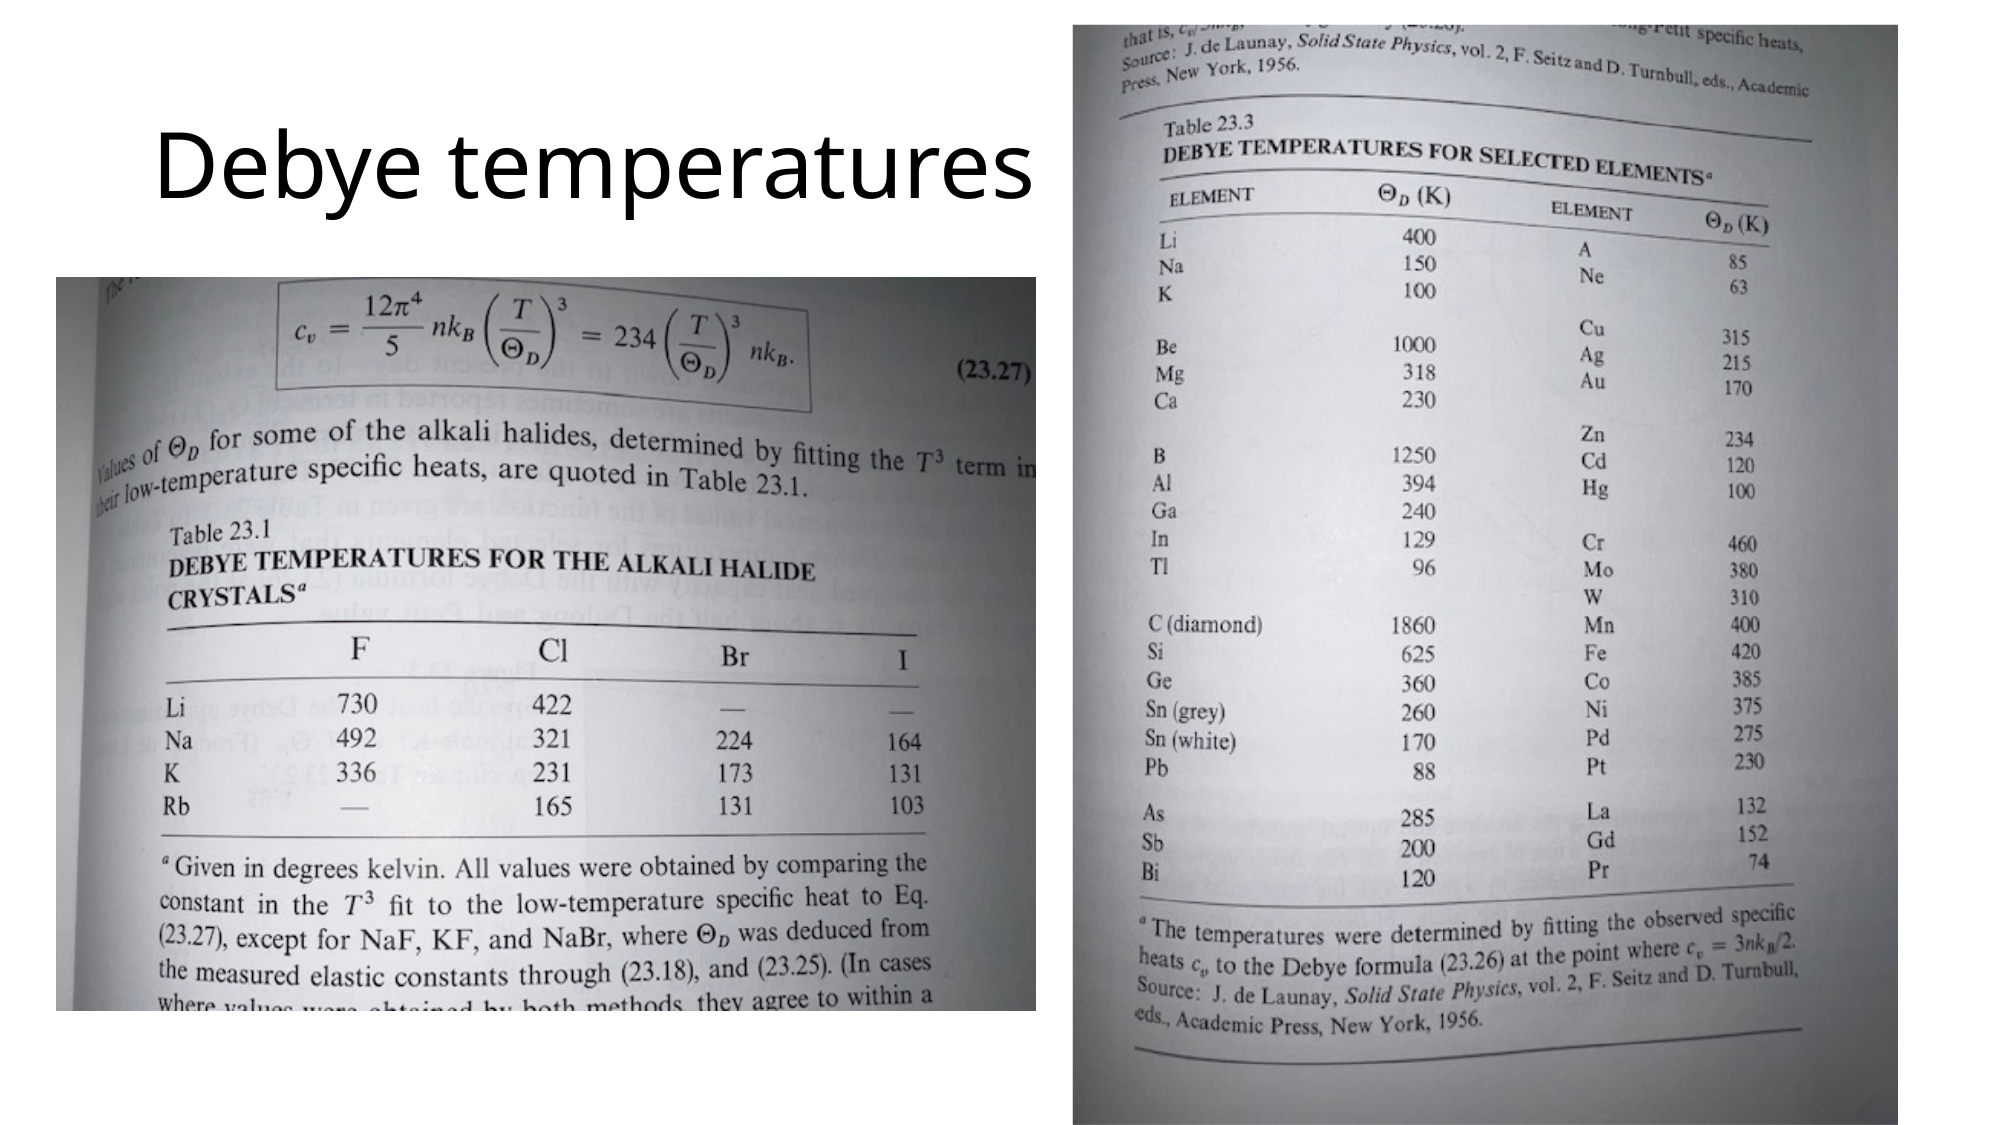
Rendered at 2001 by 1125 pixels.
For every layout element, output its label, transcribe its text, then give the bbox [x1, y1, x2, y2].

title Debye temperatures [137, 59, 1072, 277]
picture [934, 26, 2000, 1124]
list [56, 277, 1036, 1012]
